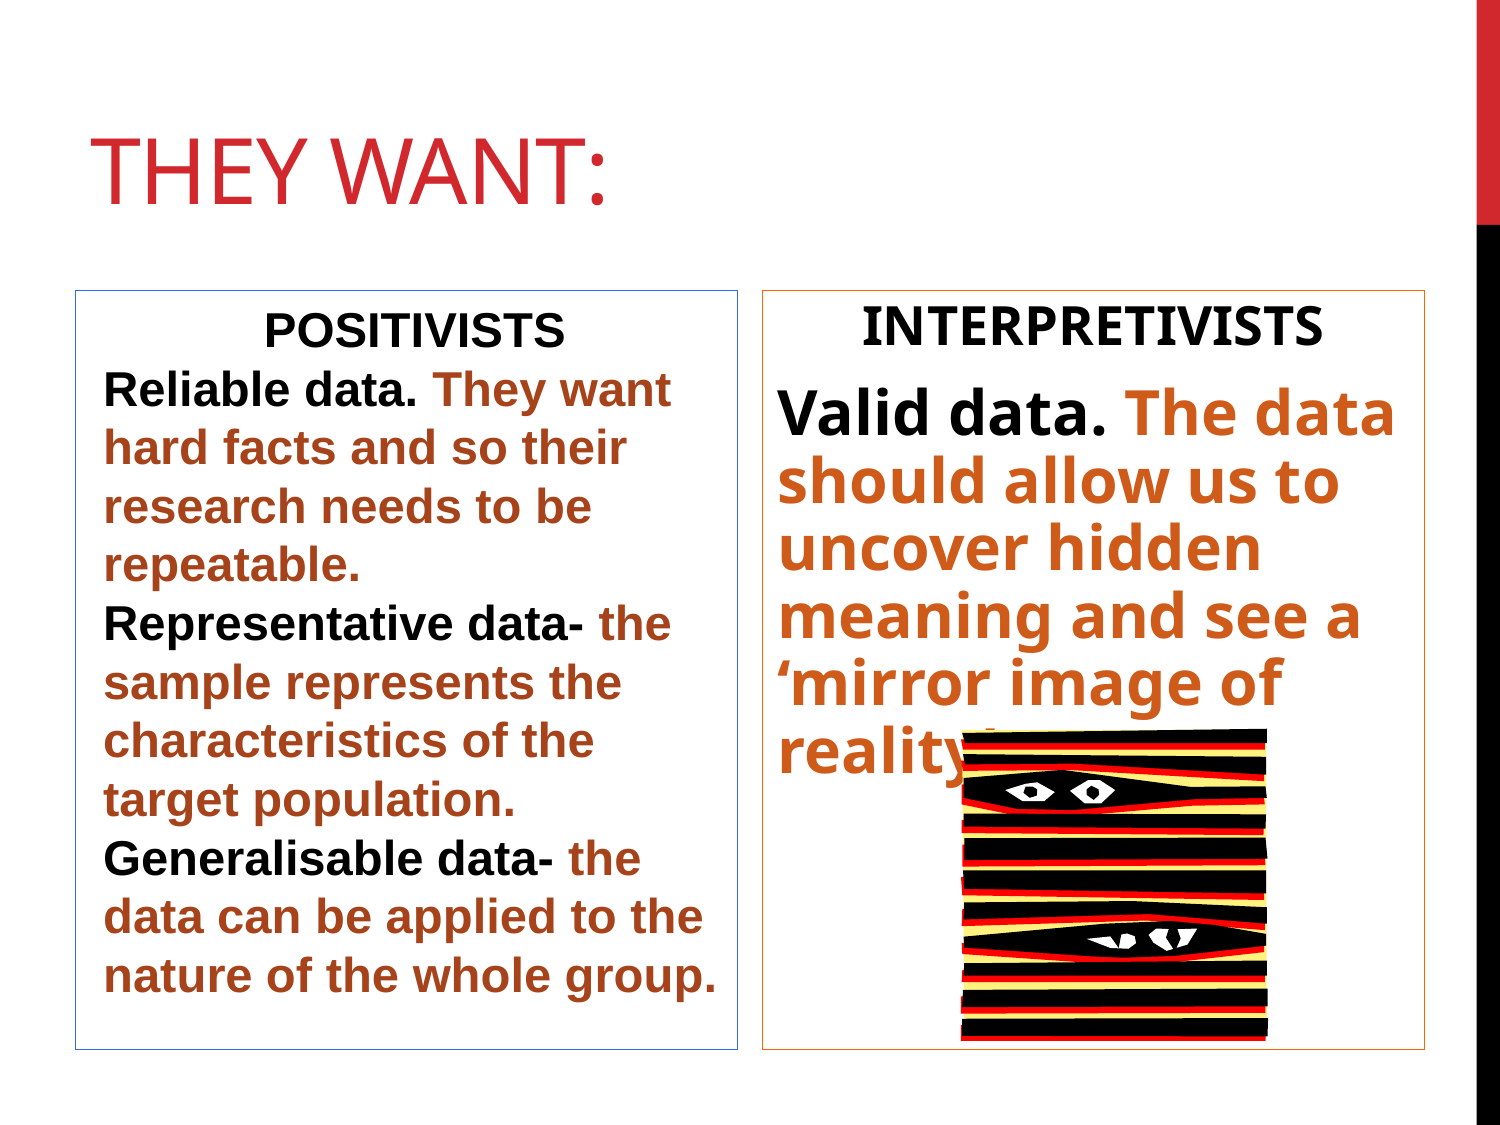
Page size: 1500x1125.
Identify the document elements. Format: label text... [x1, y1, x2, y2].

list POSITIVISTS Reliable data. They want hard facts and so their research needs to be repeatable. Representative data- the sample represents the characteristics of the target population. Generalisable data- the data can be applied to the nature of the whole group. [75, 290, 738, 1050]
list INTERPRETIVISTS Valid data. The data should allow us to uncover hidden meaning and see a ‘mirror image of reality’ [762, 290, 1425, 1050]
title They want: [75, 24, 1425, 231]
picture [960, 726, 1272, 1045]
